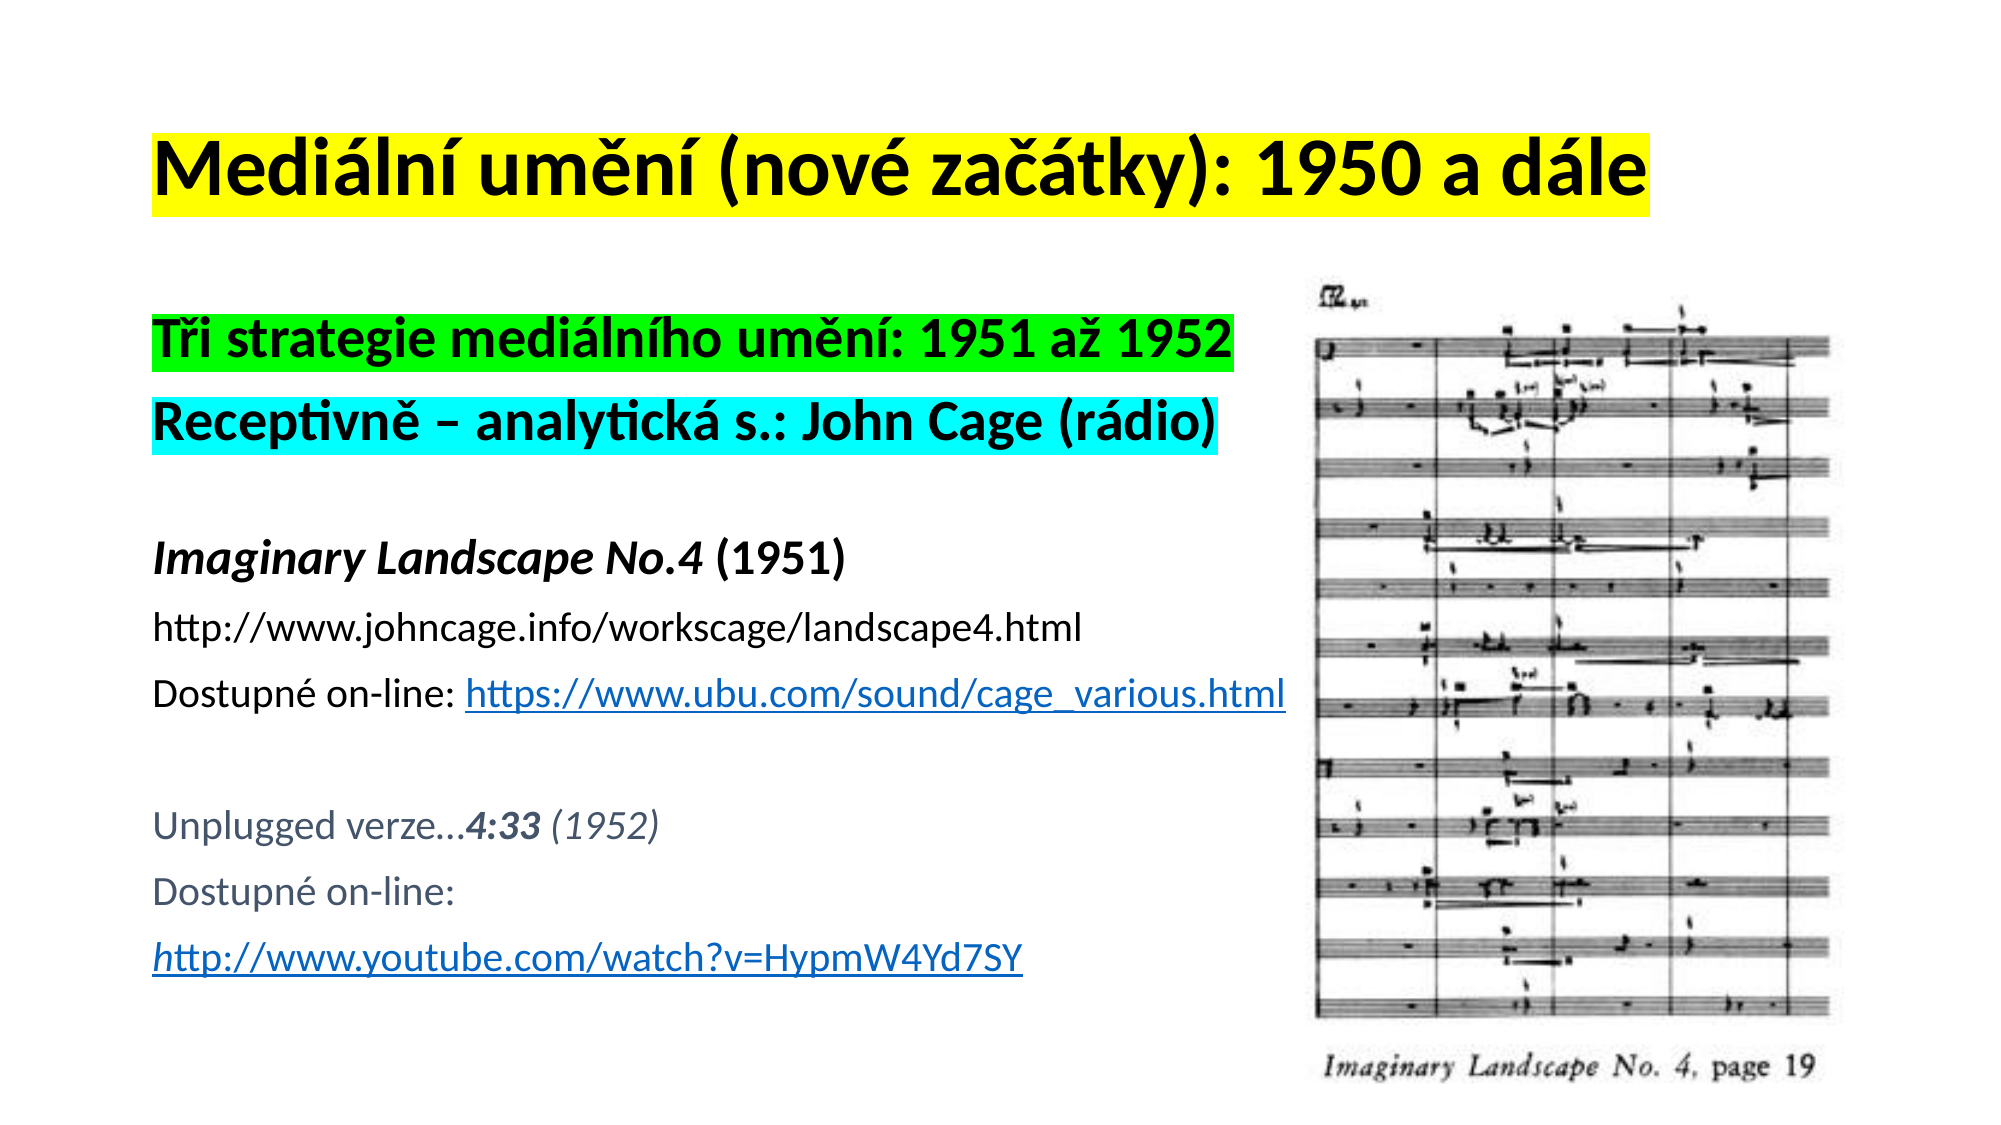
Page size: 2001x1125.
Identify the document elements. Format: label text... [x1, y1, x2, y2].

title Mediální umění (nové začátky): 1950 a dále [137, 59, 1863, 278]
picture [1287, 257, 1876, 1122]
list Tři strategie mediálního umění: 1951 až 1952 Receptivně – analytická s.: John Cage (rádio) Imaginary Landscape No.4 (1951) http://www.johncage.info/workscage/landscape4.html Dostupné on-line: https://www.ubu.com/sound/cage_various.html Unplugged verze…4:33 (1952) Dostupné on-line: http://www.youtube.com/watch?v=HypmW4Yd7SY [137, 299, 1287, 1014]
